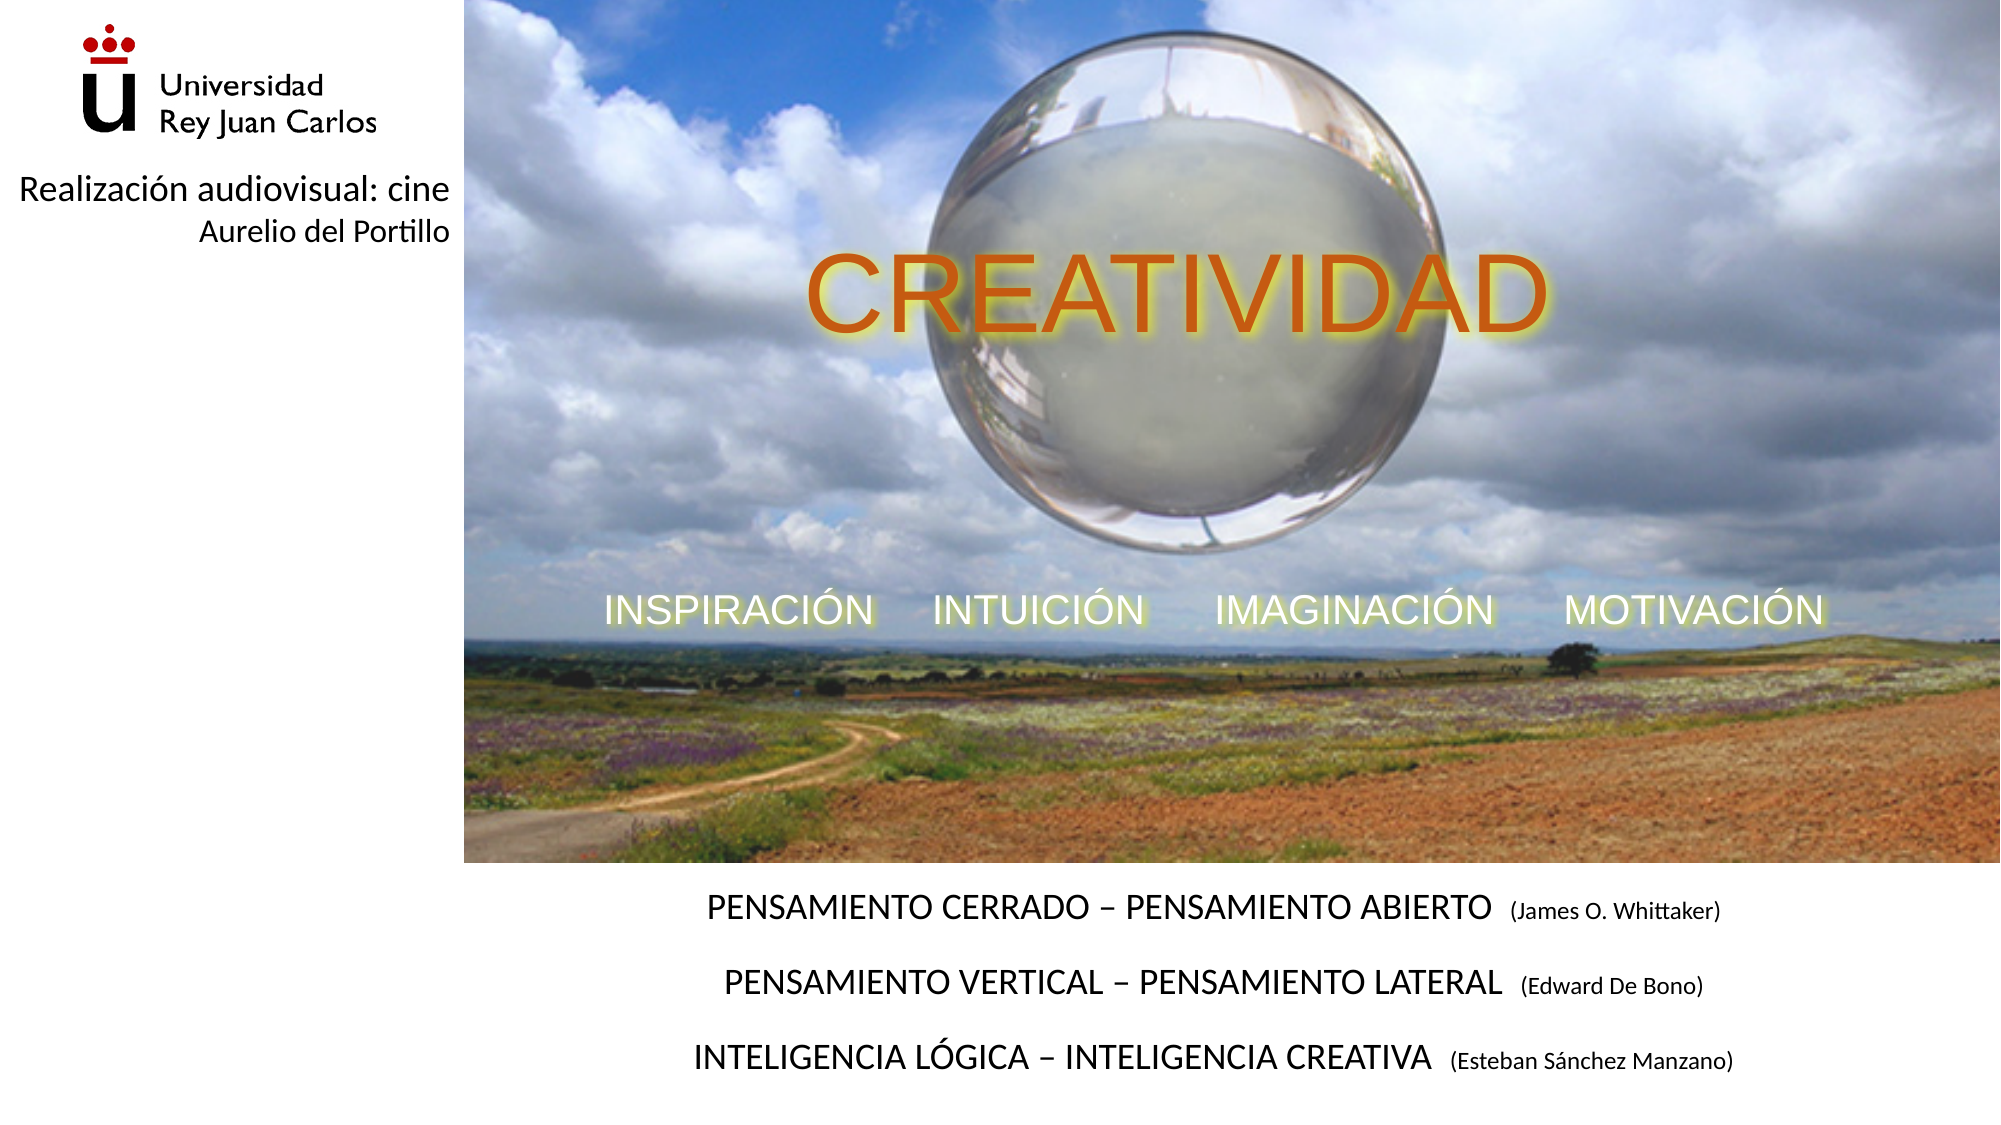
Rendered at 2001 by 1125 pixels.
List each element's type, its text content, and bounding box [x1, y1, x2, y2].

text_box PENSAMIENTO CERRADO – PENSAMIENTO ABIERTO (James O. Whittaker) PENSAMIENTO VERTICAL – PENSAMIENTO LATERAL (Edward De Bono) INTELIGENCIA LÓGICA – INTELIGENCIA CREATIVA (Esteban Sánchez Manzano) [576, 874, 1852, 1085]
picture [83, 24, 376, 139]
picture [464, 0, 2000, 863]
text_box Realización audiovisual: cine Aurelio del Portillo [0, 156, 464, 257]
